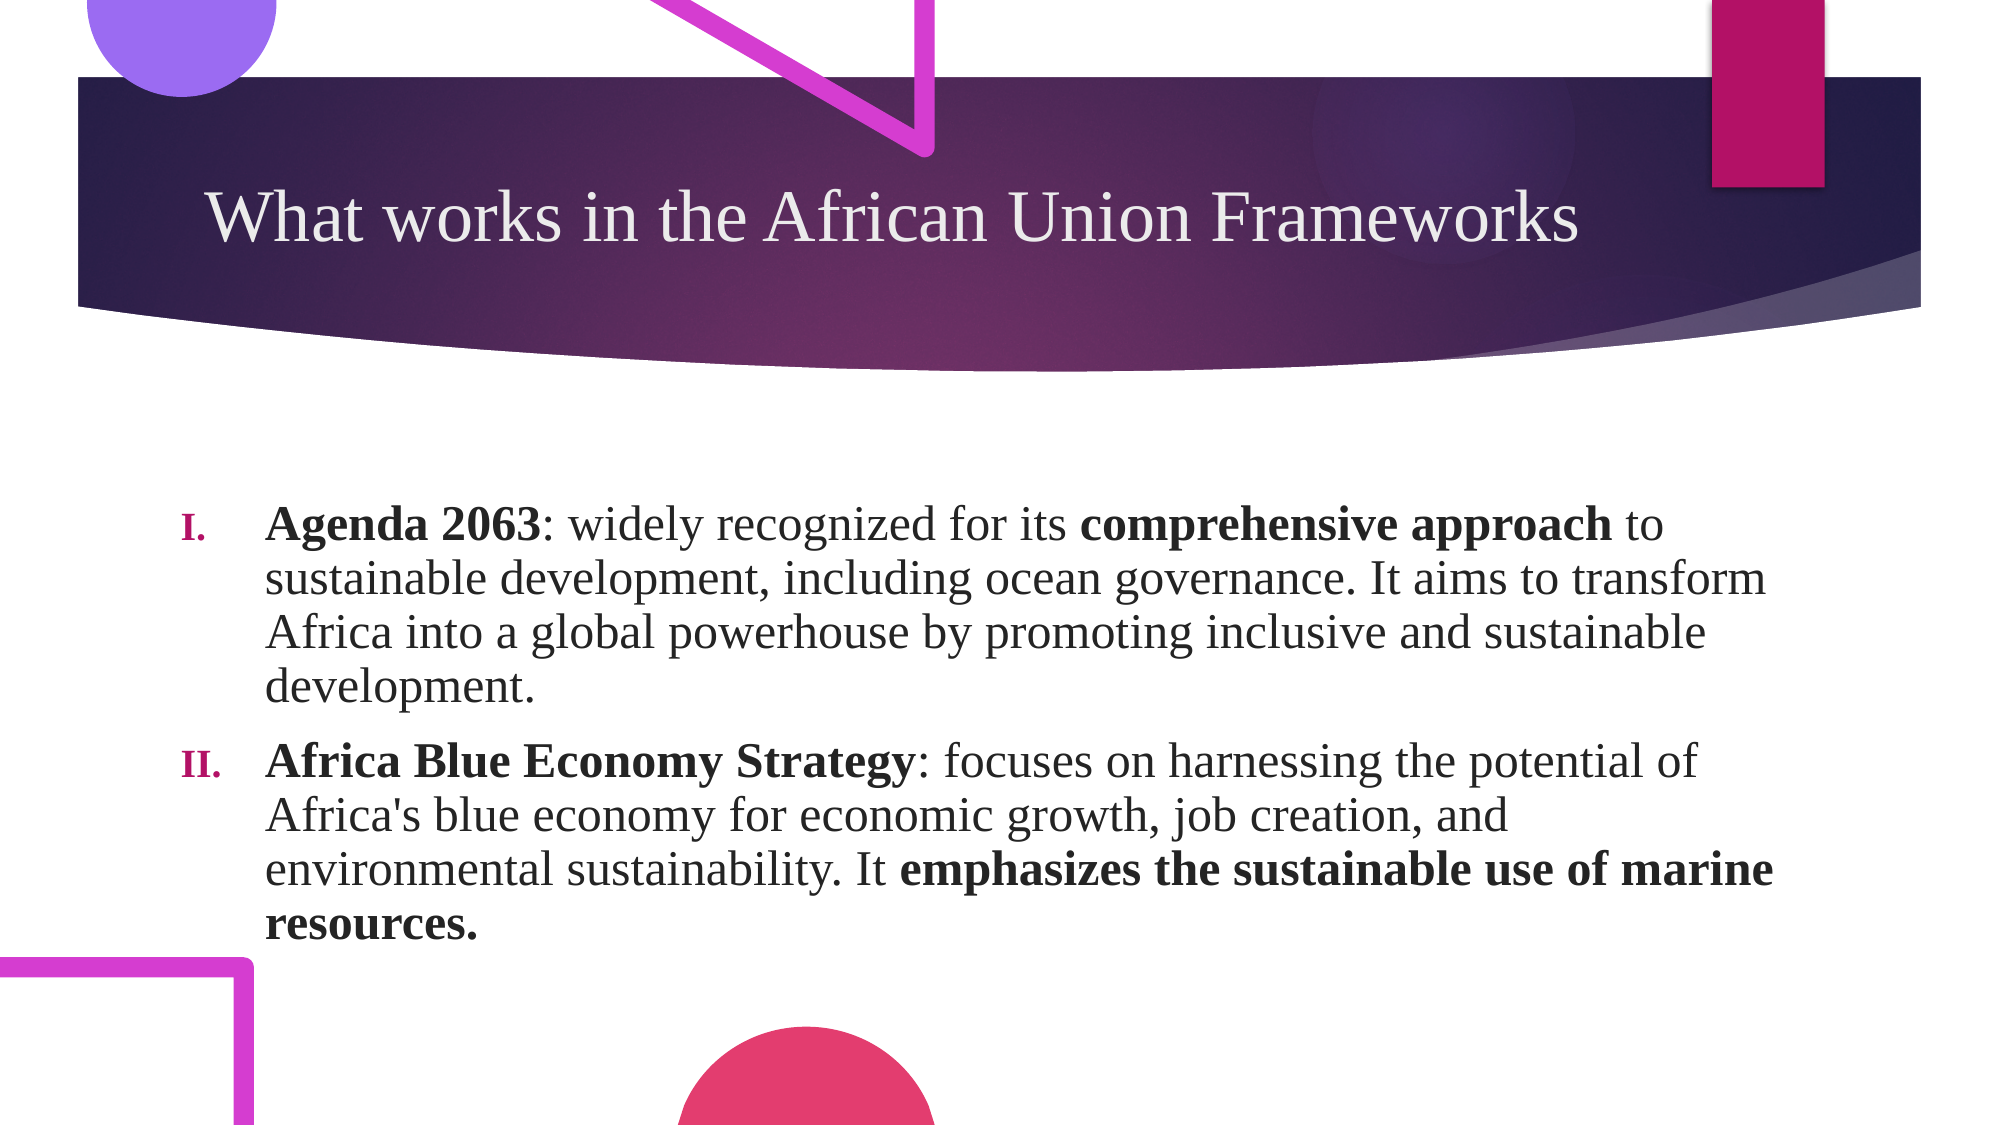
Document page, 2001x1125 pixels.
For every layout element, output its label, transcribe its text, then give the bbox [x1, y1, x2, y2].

text_box [999, 408, 1855, 970]
title What works in the African Union Frameworks [189, 159, 1627, 276]
list Agenda 2063: widely recognized for its comprehensive approach to sustainable development, including ocean governance. It aims to transform Africa into a global powerhouse by promoting inclusive and sustainable development. Africa Blue Economy Strategy: focuses on harnessing the potential of Africa's blue economy for economic growth, job creation, and environmental sustainability. It emphasizes the sustainable use of marine resources. [165, 408, 1806, 1114]
